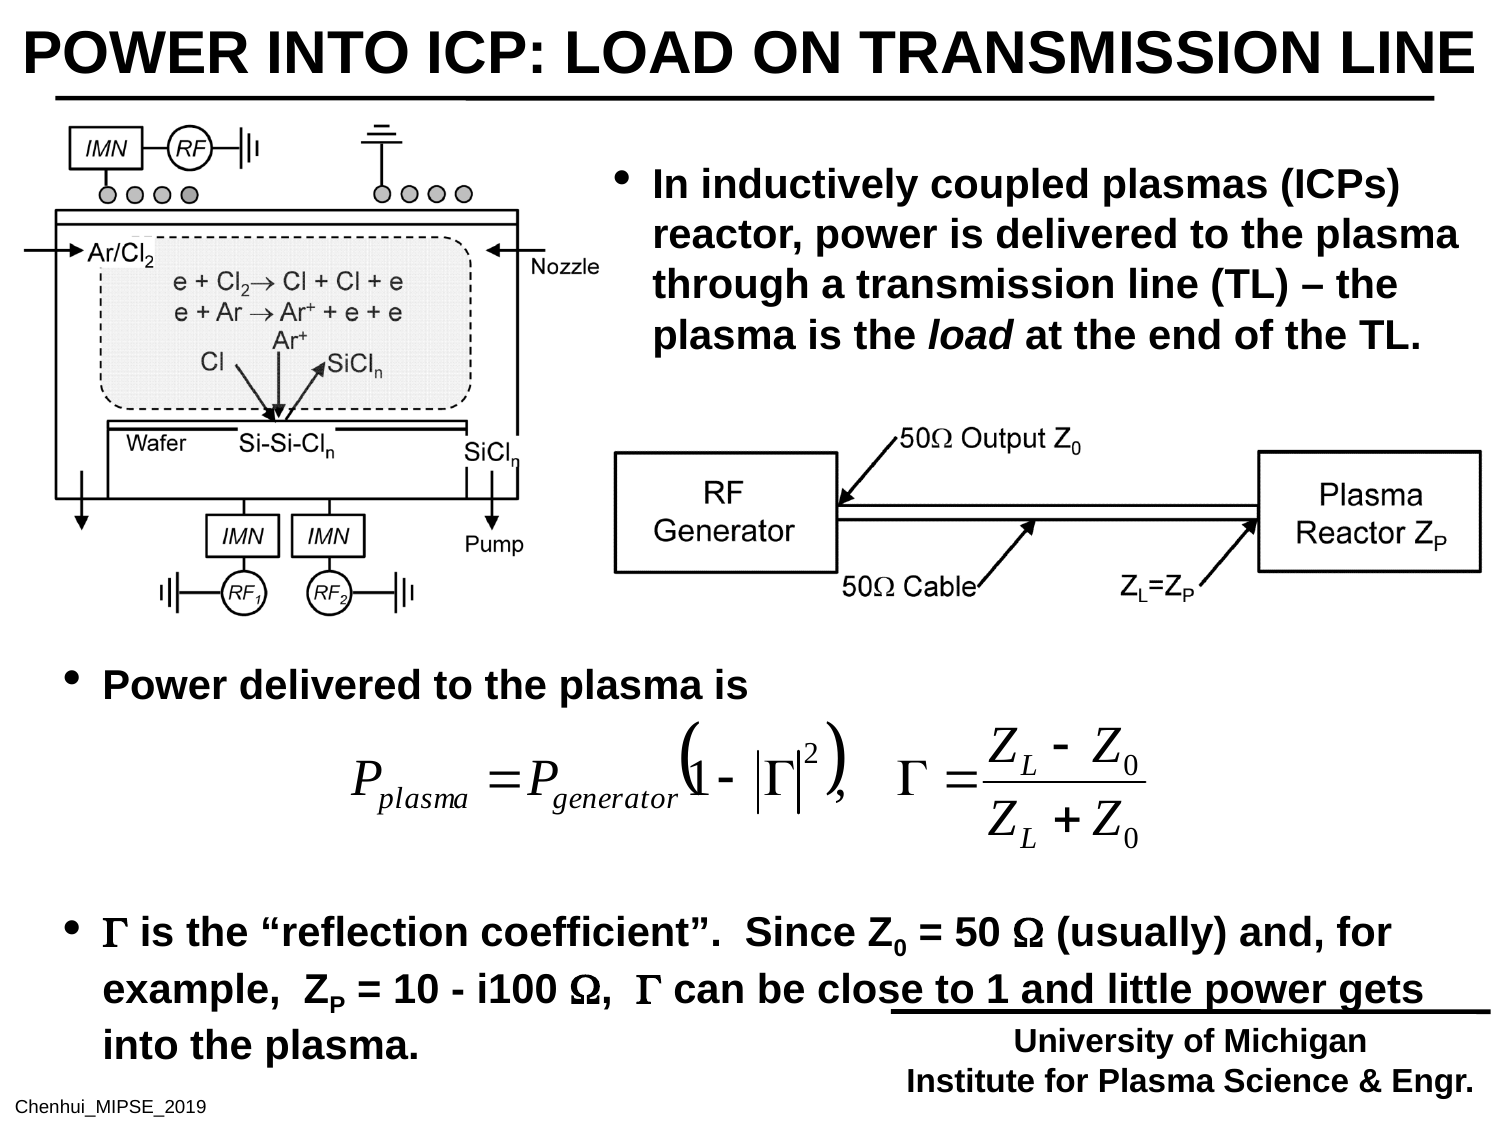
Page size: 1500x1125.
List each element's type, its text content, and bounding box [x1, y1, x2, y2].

text_box In inductively coupled plasmas (ICPs) reactor, power is delivered to the plasma through a transmission line (TL) – the plasma is the load at the end of the TL. [609, 149, 1477, 365]
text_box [341, 712, 1159, 861]
text_box Power delivered to the plasma is  is the “reflection coefficient”. Since Z0 = 50  (usually) and, for example, ZP = 10 - i100 ,  can be close to 1 and little power gets into the plasma. [50, 631, 1468, 1076]
title POWER INTO ICP: LOAD ON TRANSMISSION LINE [0, 0, 1500, 144]
picture [4, 107, 1497, 641]
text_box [881, 1011, 1500, 1108]
text_box Chenhui_MIPSE_2019 [0, 1087, 297, 1125]
